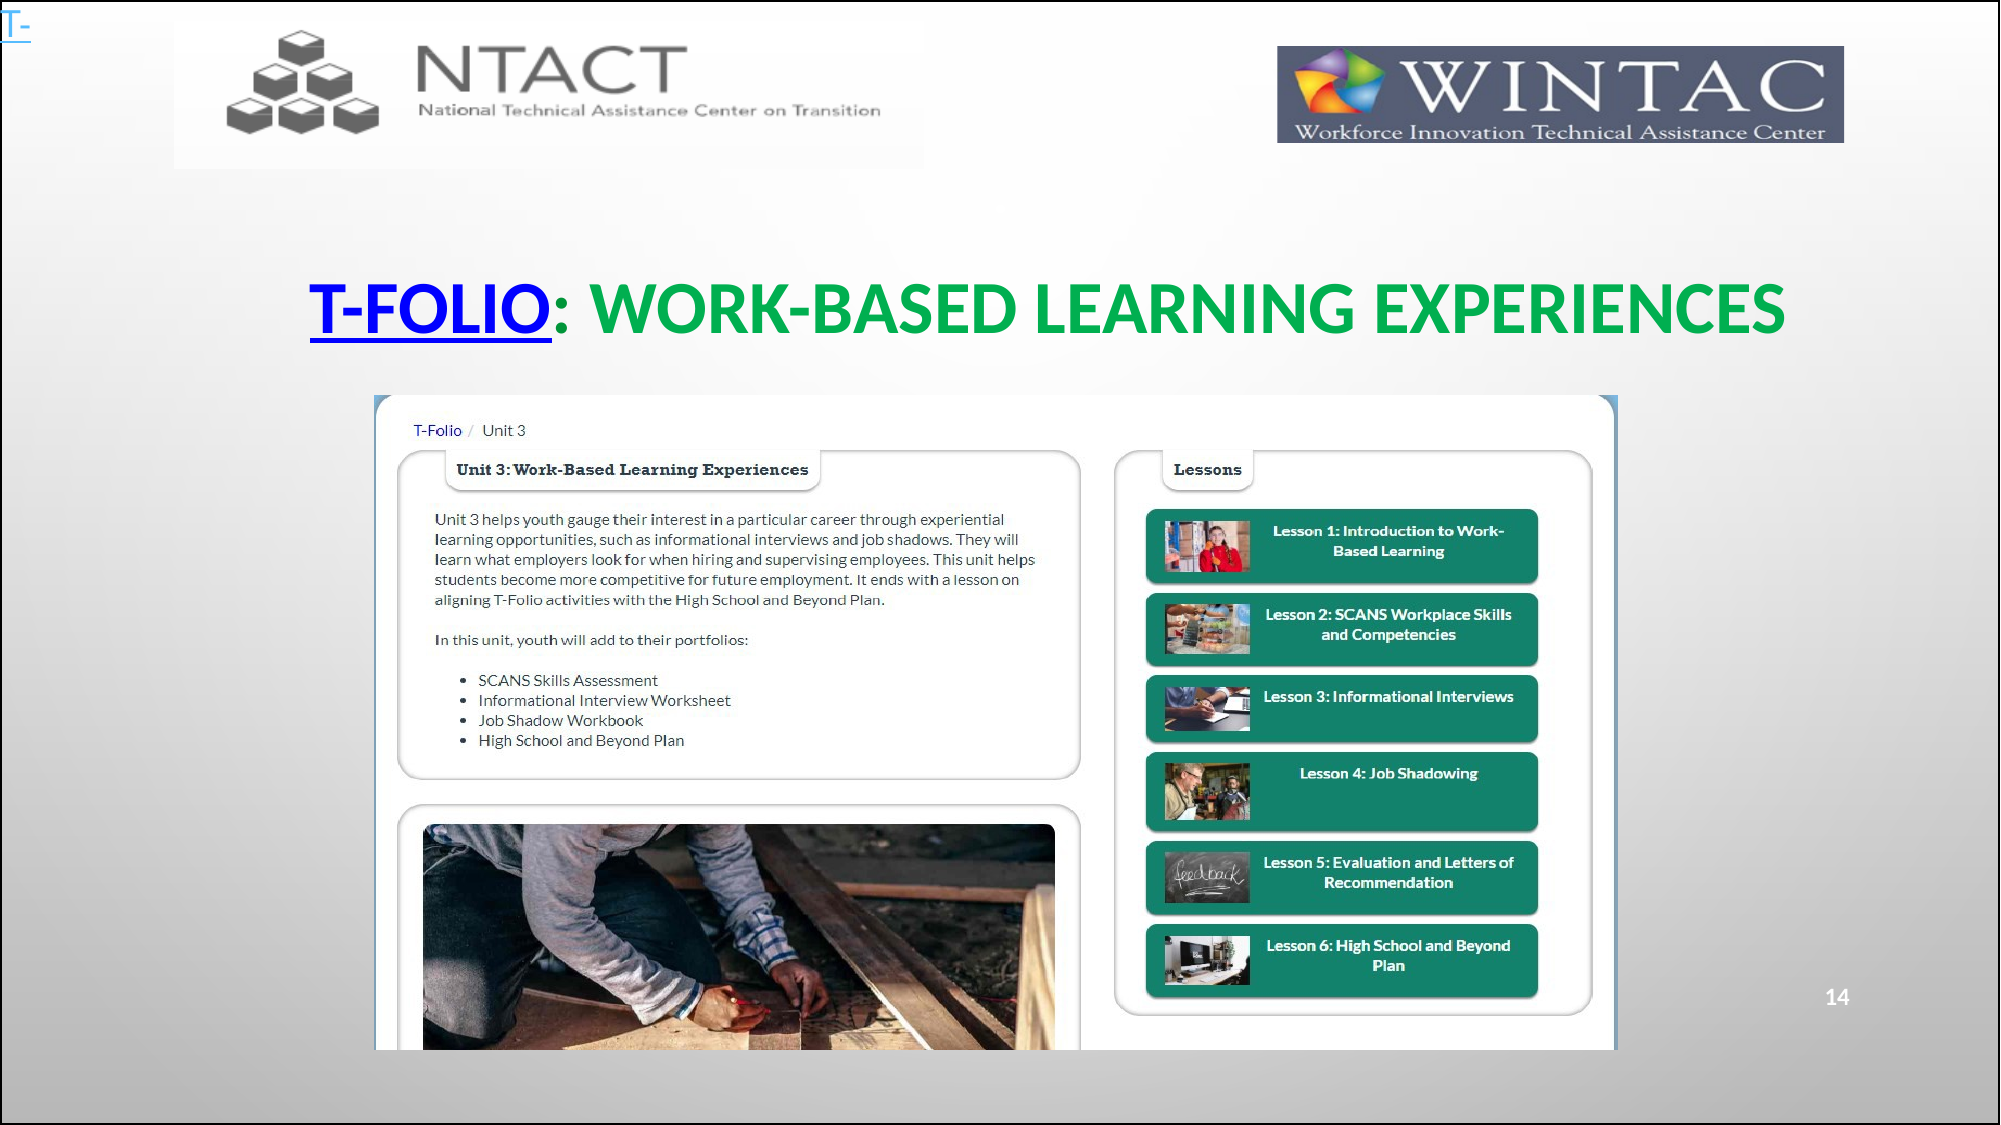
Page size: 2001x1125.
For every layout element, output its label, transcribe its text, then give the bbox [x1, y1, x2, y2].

slide_number 14 [1724, 965, 1851, 1025]
picture [174, 20, 924, 169]
text_box T- [0, 0, 2000, 1125]
